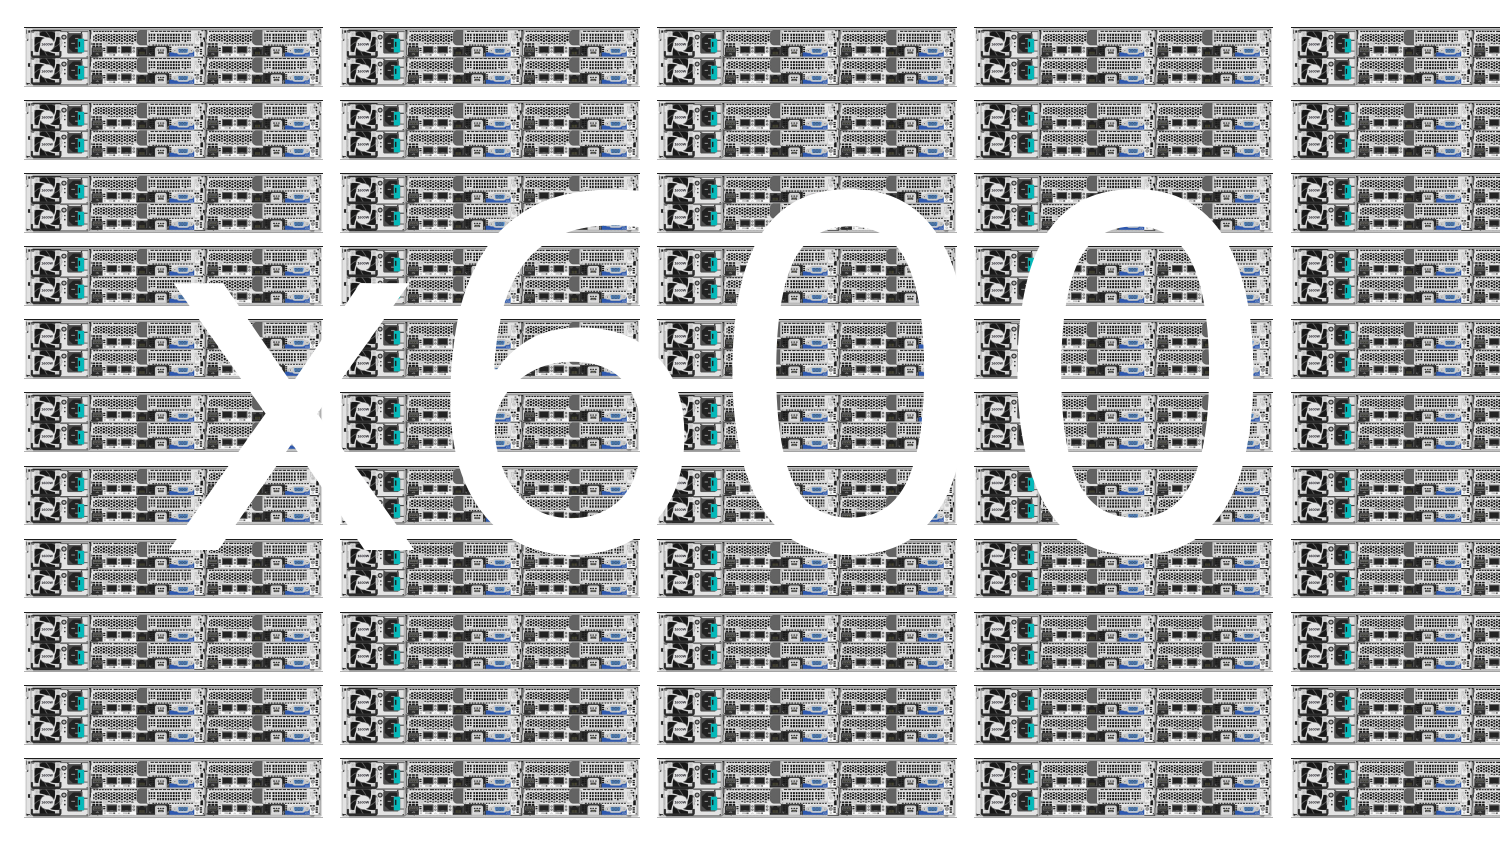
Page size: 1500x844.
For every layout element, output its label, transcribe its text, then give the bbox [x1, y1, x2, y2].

picture [974, 612, 1274, 672]
picture [974, 758, 1274, 818]
picture [340, 27, 640, 87]
picture [340, 538, 640, 599]
picture [23, 758, 323, 818]
picture [657, 100, 957, 160]
picture [23, 685, 323, 745]
picture [23, 392, 323, 452]
picture [23, 27, 323, 87]
picture [1291, 100, 1500, 160]
picture [340, 612, 640, 672]
picture [657, 612, 957, 672]
picture [657, 758, 957, 818]
picture [340, 173, 640, 233]
picture [657, 246, 957, 306]
picture [340, 758, 640, 818]
picture [974, 173, 1274, 233]
picture [23, 100, 323, 160]
picture [657, 173, 957, 233]
picture [340, 685, 640, 745]
picture [1291, 27, 1500, 87]
picture [23, 612, 323, 672]
picture [1291, 538, 1500, 599]
picture [340, 319, 640, 379]
picture [23, 246, 323, 306]
picture [974, 27, 1274, 87]
picture [1291, 685, 1500, 745]
picture [657, 27, 957, 87]
picture [23, 465, 323, 526]
picture [340, 246, 640, 306]
picture [1291, 392, 1500, 452]
picture [657, 538, 957, 599]
picture [23, 173, 323, 233]
picture [340, 100, 640, 160]
picture [23, 538, 323, 599]
picture [1291, 246, 1500, 306]
picture [1291, 612, 1500, 672]
picture [340, 465, 640, 526]
picture [974, 538, 1274, 599]
picture [1291, 465, 1500, 526]
picture [974, 319, 1274, 379]
picture [974, 465, 1274, 526]
picture [1291, 758, 1500, 818]
picture [974, 685, 1274, 745]
picture [657, 319, 957, 379]
picture [974, 246, 1274, 306]
picture [23, 319, 323, 379]
picture [1291, 319, 1500, 379]
picture [657, 392, 957, 452]
picture [974, 392, 1274, 452]
picture [1291, 173, 1500, 233]
picture [657, 685, 957, 745]
picture [340, 392, 640, 452]
text_box x600 [145, 113, 1293, 666]
picture [974, 100, 1274, 160]
picture [657, 465, 957, 526]
